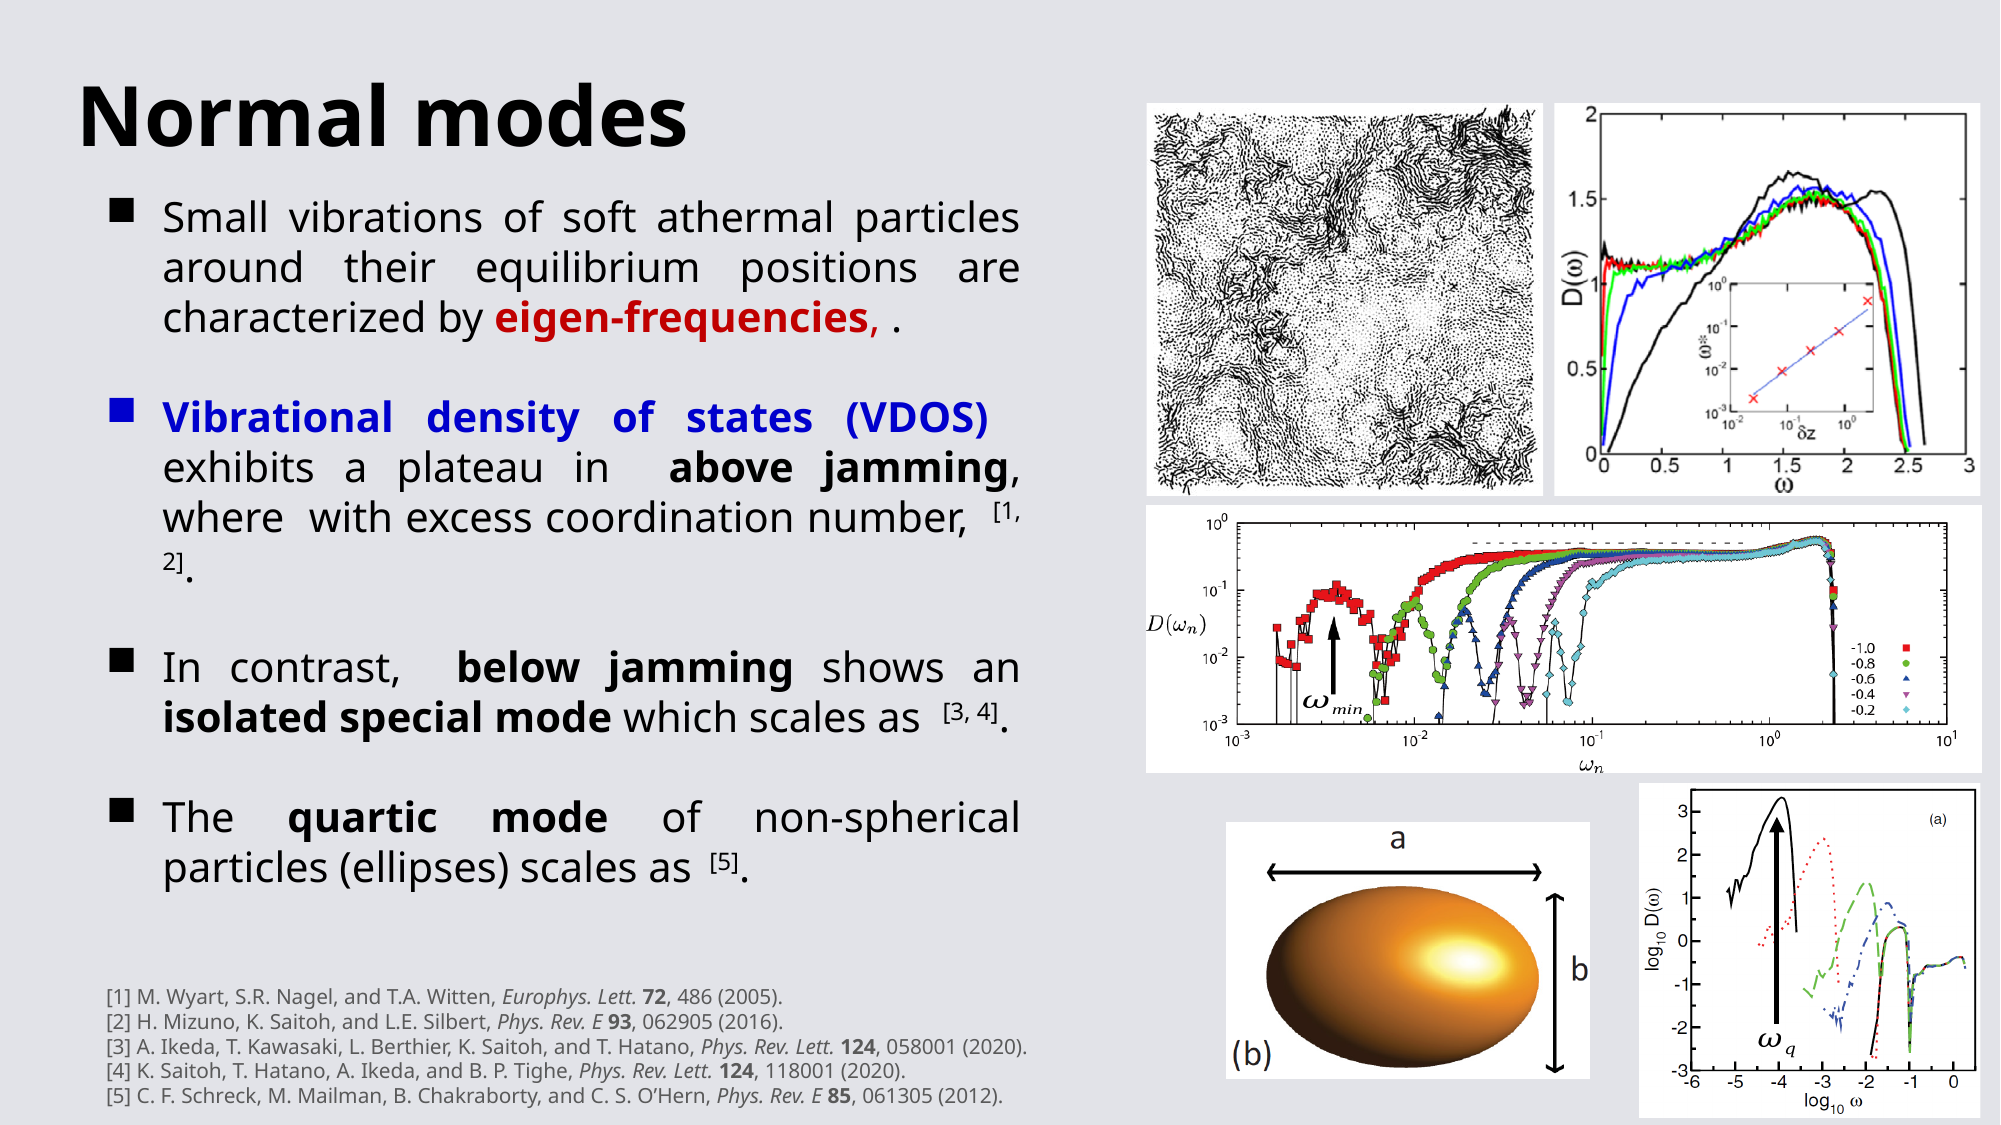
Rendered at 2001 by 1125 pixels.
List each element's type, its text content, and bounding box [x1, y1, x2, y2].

picture [1554, 103, 1981, 496]
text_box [1146, 505, 1982, 774]
picture [1146, 103, 1544, 497]
picture [1225, 821, 1591, 1080]
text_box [1638, 782, 1981, 1119]
text_box [1] M. Wyart, S.R. Nagel, and T.A. Witten, Europhys. Lett. 72, 486 (2005). [2] H. Mizuno, K. Saitoh, and L.E. Silbert, Phys. Rev. E 93, 062905 (2016). [3] A. Ikeda, T. Kawasaki, L. Berthier, K. Saitoh, and T. Hatano, Phys. Rev. Lett. 124, 058001 (2020). [4] K. Saitoh, T. Hatano, A. Ikeda, and B. P. Tighe, Phys. Rev. Lett. 124, 118001 (2020). [5] C. F. Schreck, M. Mailman, B. Chakraborty, and C. S. O’Hern, Phys. Rev. E 85, 061305 (2012). [91, 975, 1116, 1116]
text_box Normal modes [61, 55, 705, 171]
